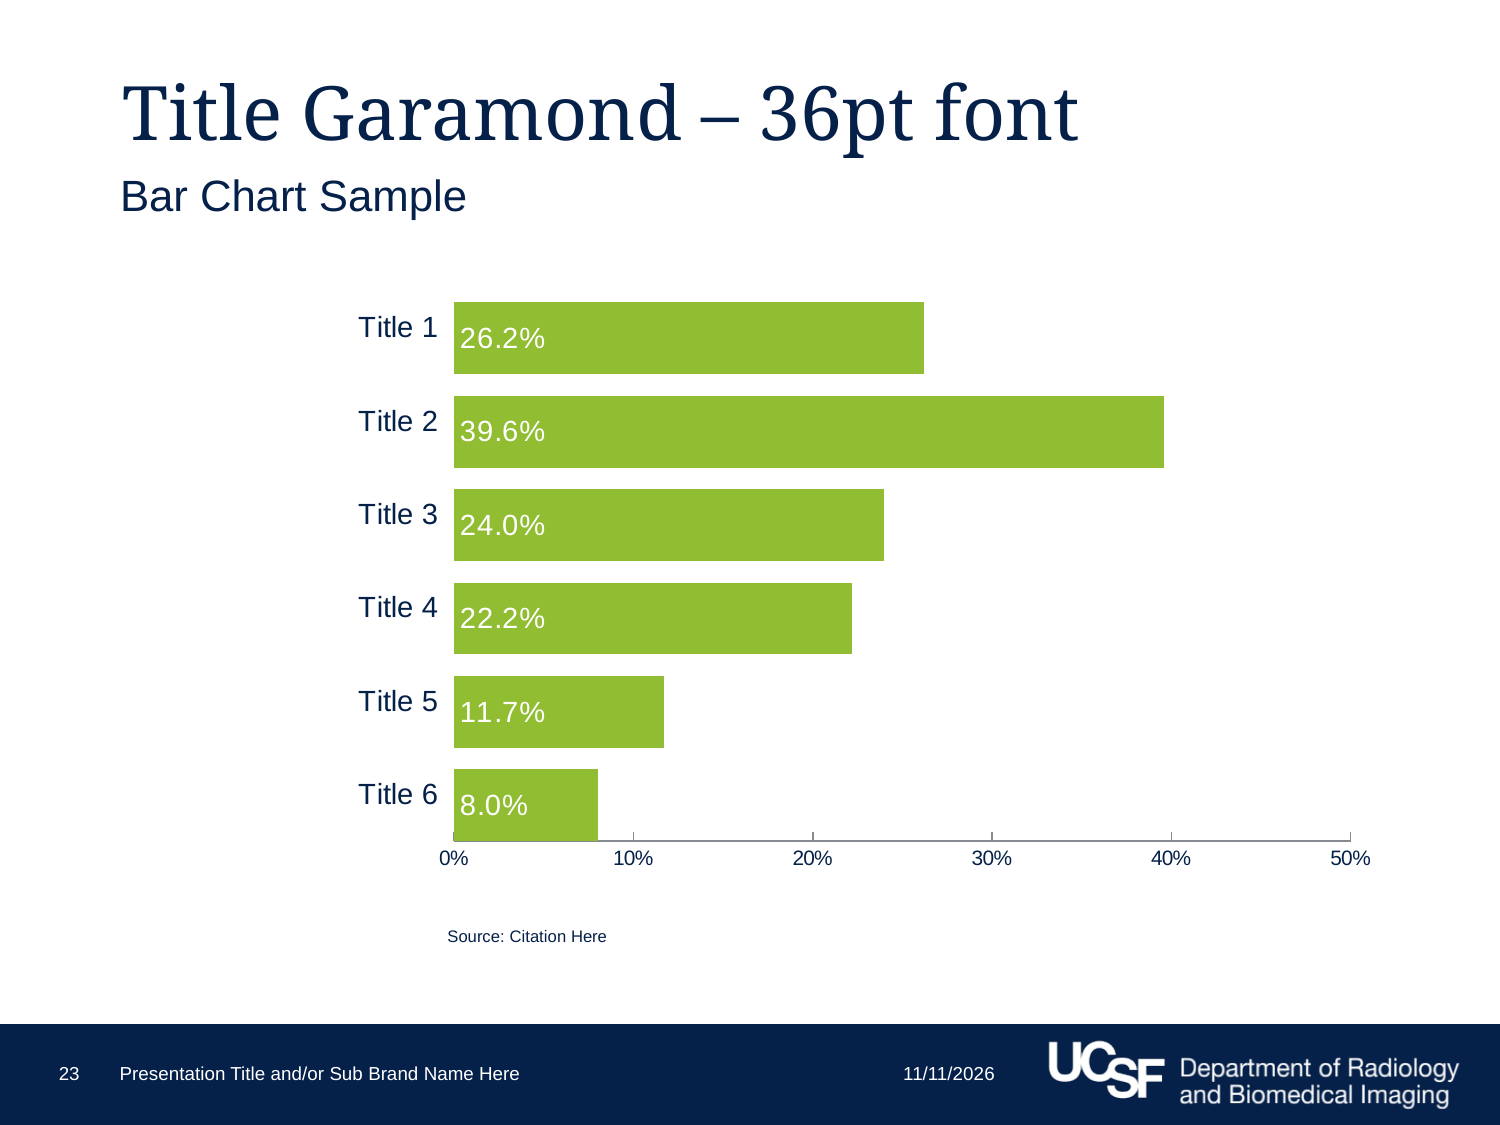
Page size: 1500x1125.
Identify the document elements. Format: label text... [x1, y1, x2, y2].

list Bar Chart Sample [105, 166, 1431, 229]
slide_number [903, 1058, 1056, 1084]
footer Presentation Title and/or Sub Brand Name Here [119, 1061, 827, 1084]
title Title Garamond – 36pt font [108, 71, 1434, 167]
chart [337, 234, 1441, 903]
text_box Source: Citation Here [447, 928, 697, 947]
slide_number 23 [58, 1058, 100, 1085]
